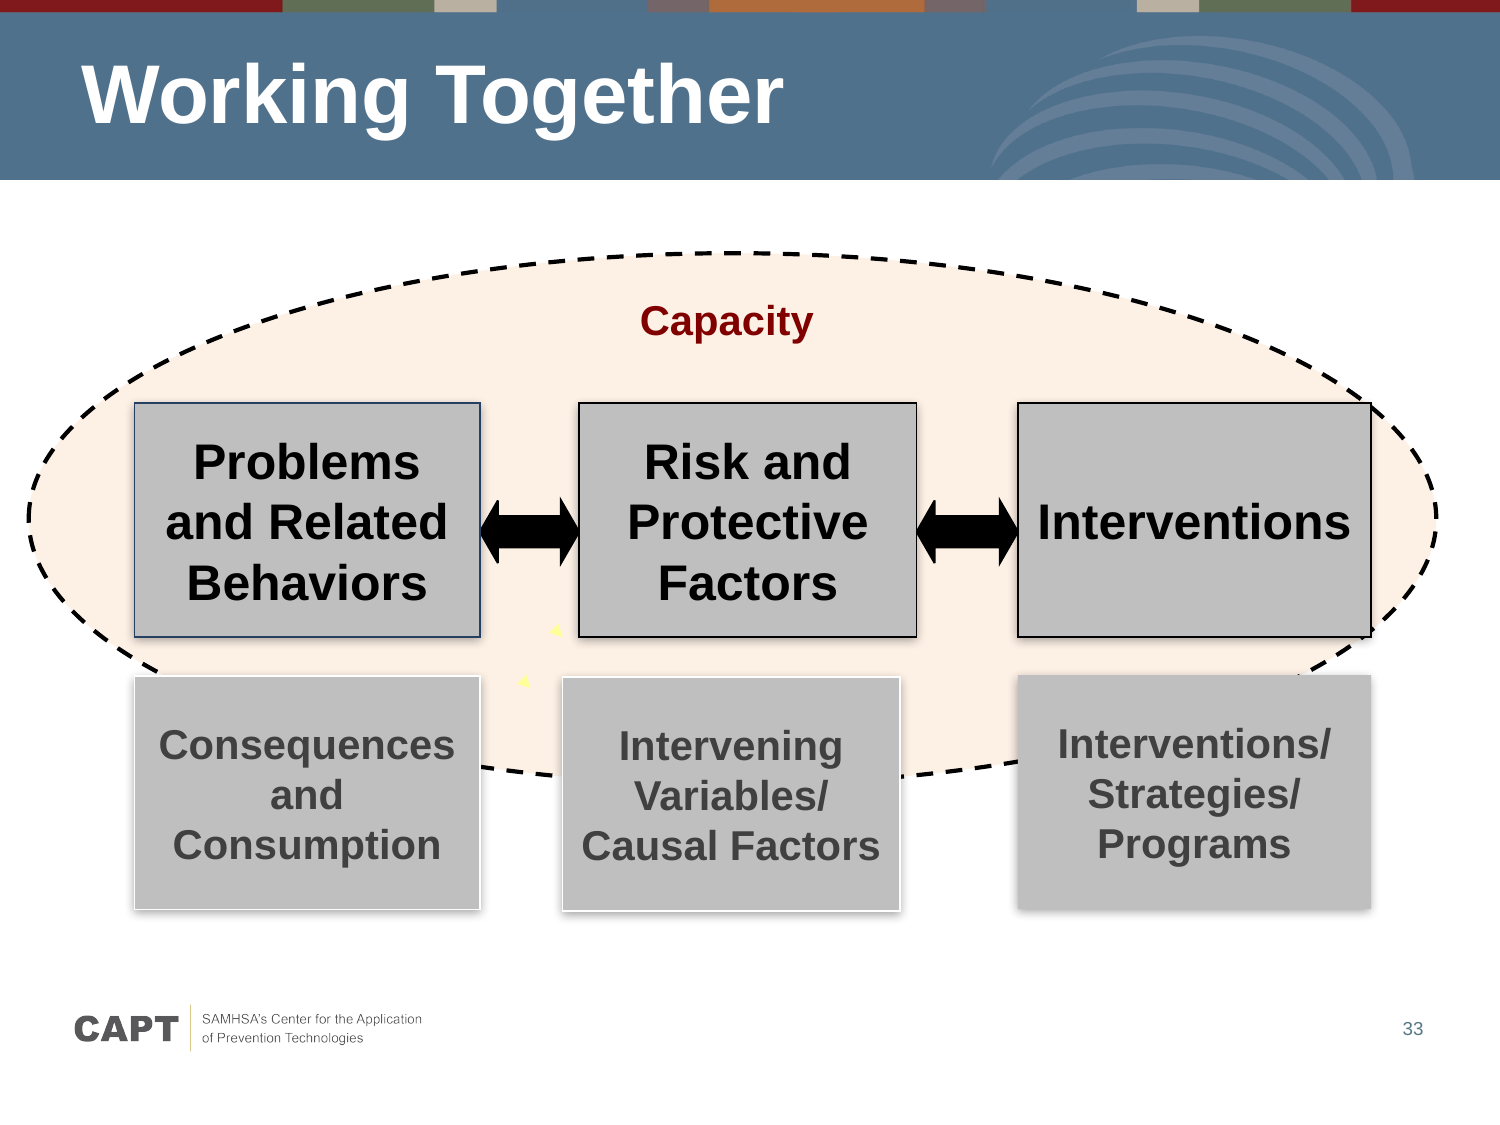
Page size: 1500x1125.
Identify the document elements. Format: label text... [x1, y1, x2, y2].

text_box [549, 623, 563, 638]
text_box Interventions [1017, 402, 1372, 637]
text_box [1378, 410, 1439, 624]
text_box Interventions/ Strategies/ Programs [1017, 675, 1372, 910]
text_box Intervening Variables/ Causal Factors [562, 677, 900, 912]
title Working Together [66, 0, 1453, 182]
picture [0, 0, 1500, 1063]
text_box Problems and Related Behaviors [134, 402, 480, 637]
text_box [924, 500, 1010, 564]
text_box [517, 674, 531, 689]
text_box [393, 251, 1072, 286]
text_box [486, 500, 571, 564]
text_box Consequences and Consumption [134, 675, 480, 910]
text_box [26, 313, 1363, 778]
text_box Capacity [274, 286, 1180, 351]
text_box Risk and Protective Factors [579, 402, 917, 637]
